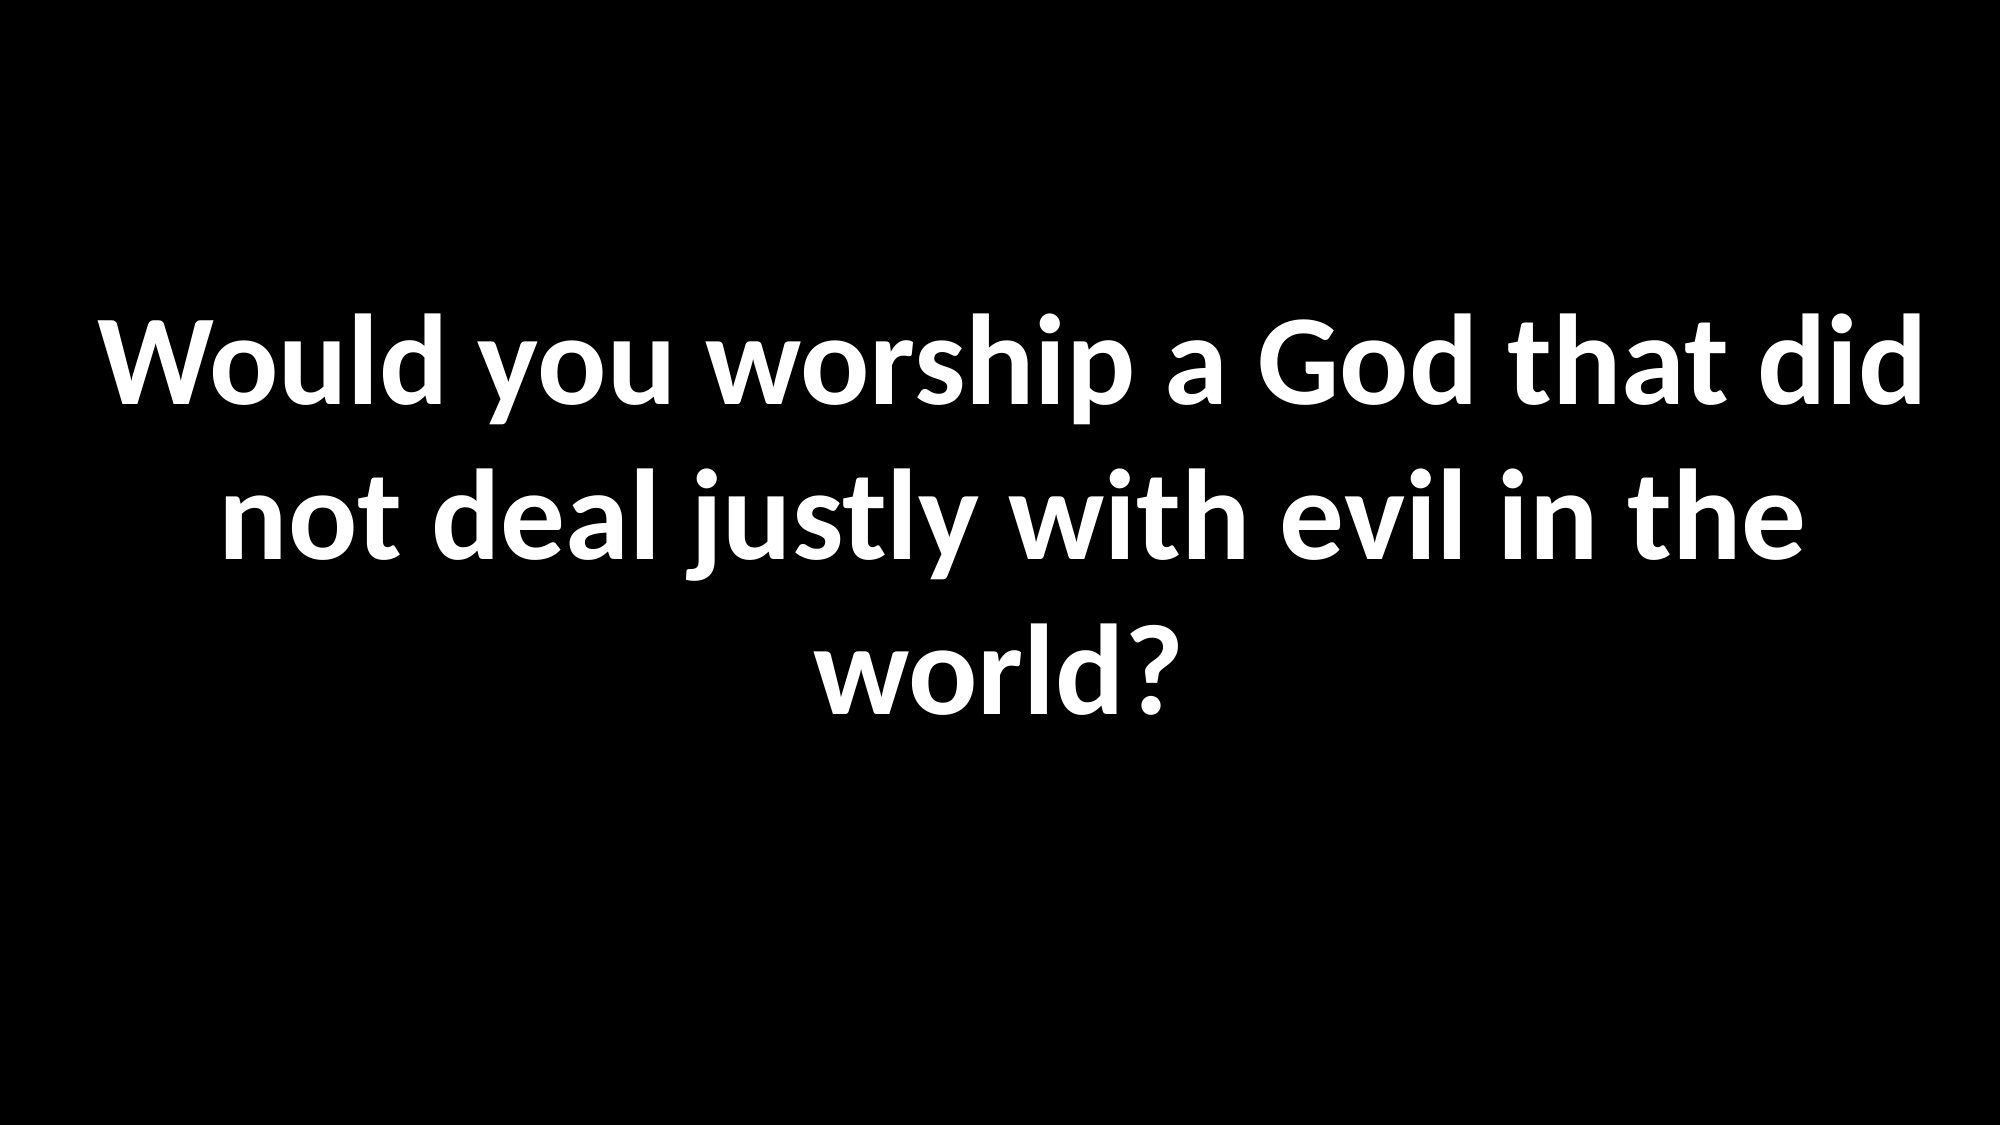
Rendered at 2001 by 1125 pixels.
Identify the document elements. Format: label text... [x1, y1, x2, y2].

list Would you worship a God that did not deal justly with evil in the world? [0, 0, 2000, 1098]
